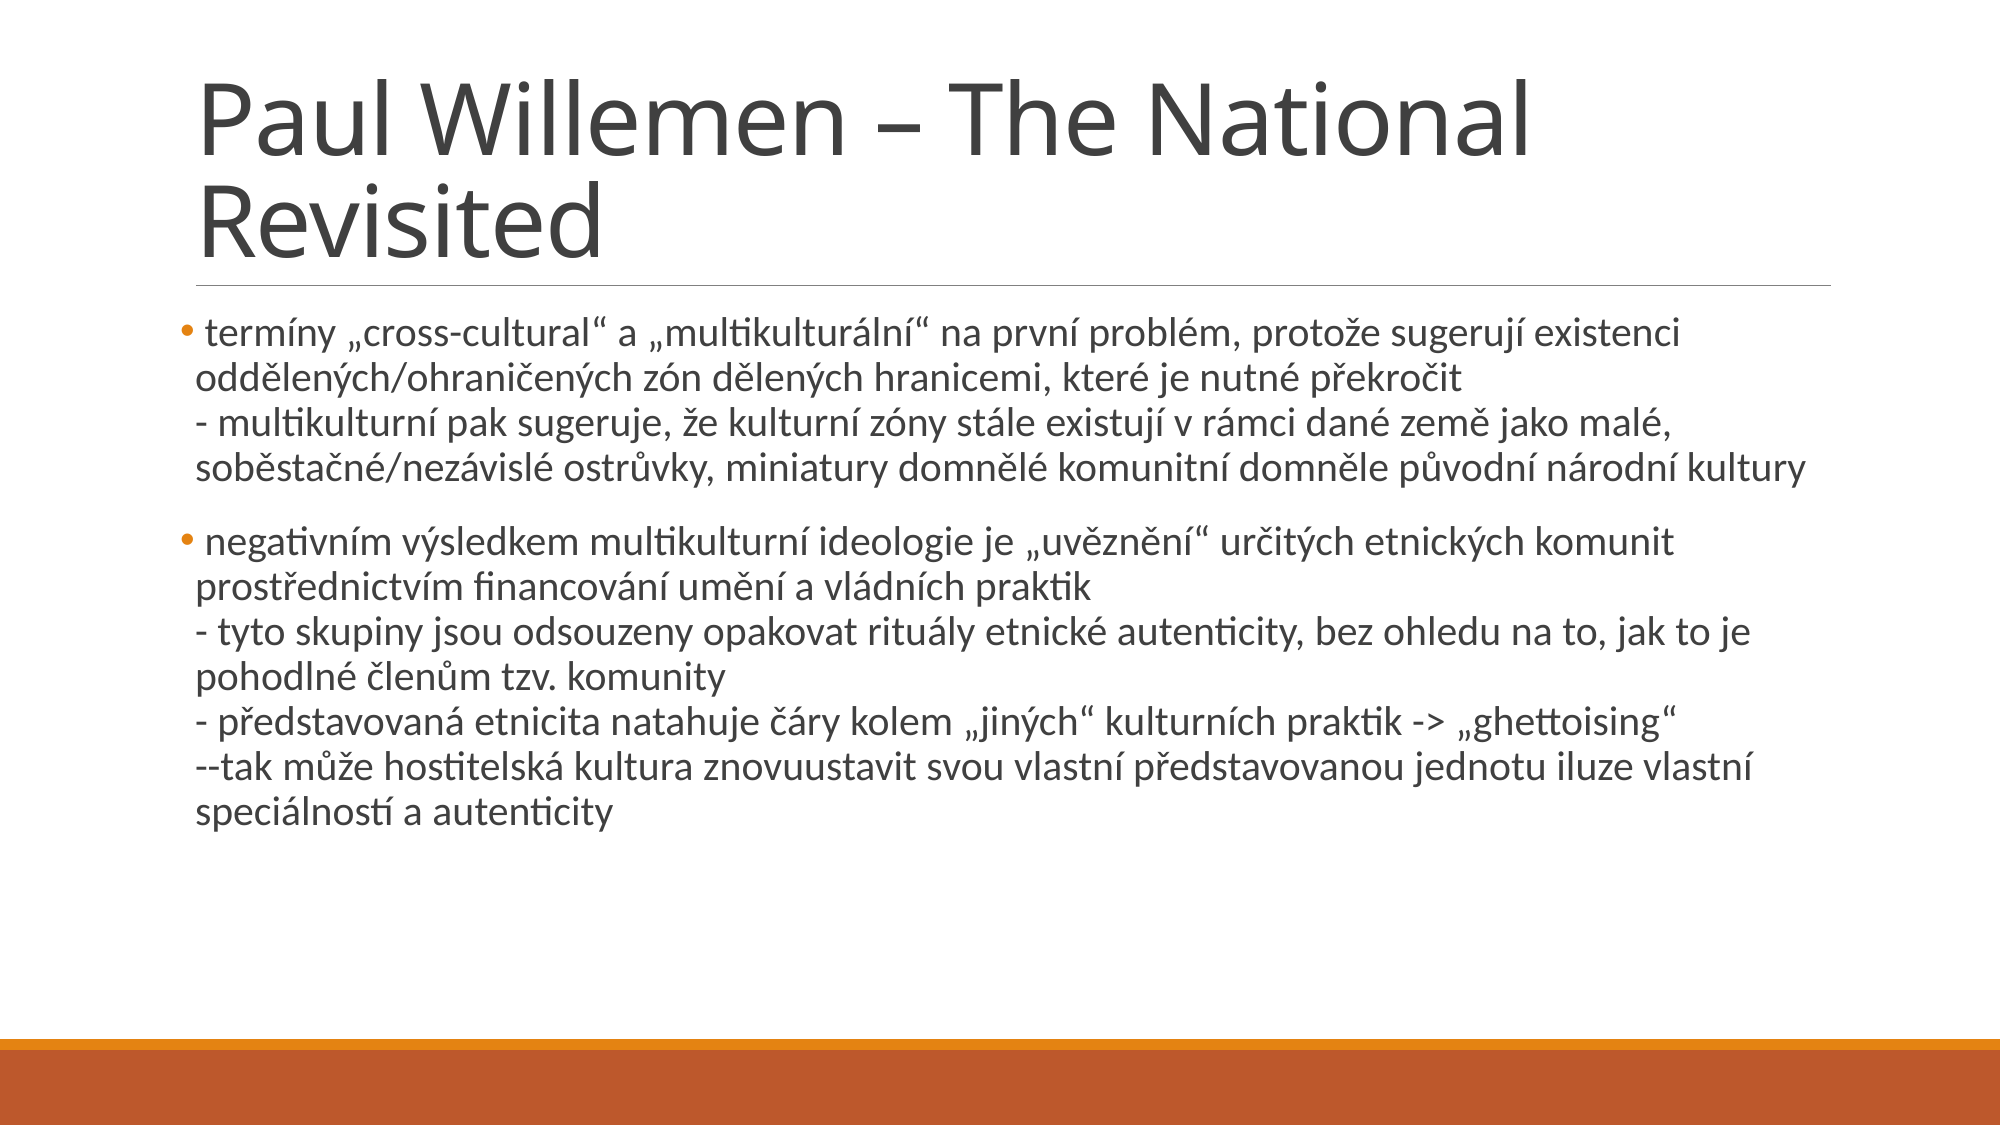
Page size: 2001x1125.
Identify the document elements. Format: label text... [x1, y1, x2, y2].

title Paul Willemen – The National Revisited [180, 47, 1830, 285]
list termíny „cross-cultural“ a „multikulturální“ na první problém, protože sugerují existenci oddělených/ohraničených zón dělených hranicemi, které je nutné překročit - multikulturní pak sugeruje, že kulturní zóny stále existují v rámci dané země jako malé, soběstačné/nezávislé ostrůvky, miniatury domnělé komunitní domněle původní národní kultury negativním výsledkem multikulturní ideologie je „uvěznění“ určitých etnických komunit prostřednictvím financování umění a vládních praktik - tyto skupiny jsou odsouzeny opakovat rituály etnické autenticity, bez ohledu na to, jak to je pohodlné členům tzv. komunity - představovaná etnicita natahuje čáry kolem „jiných“ kulturních praktik -> „ghettoising“ --tak může hostitelská kultura znovuustavit svou vlastní představovanou jednotu iluze vlastní speciálností a autenticity [180, 302, 1830, 963]
